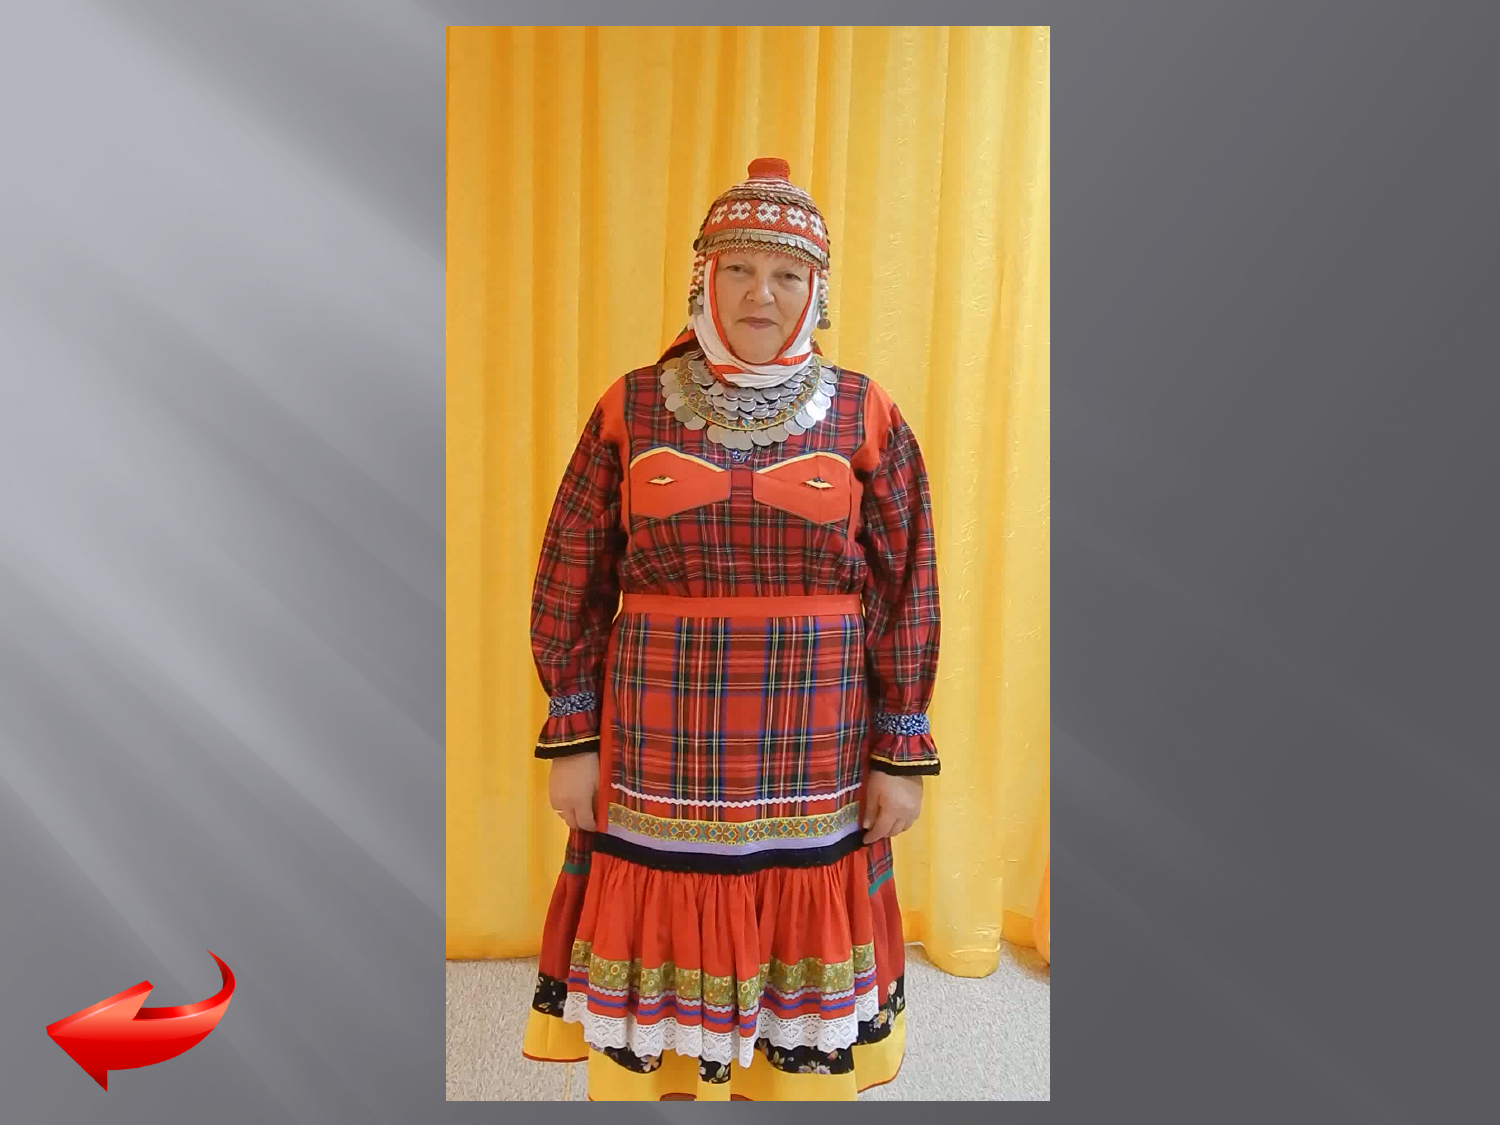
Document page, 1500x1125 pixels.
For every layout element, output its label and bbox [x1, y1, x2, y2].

picture [46, 948, 235, 1092]
list [445, 25, 1051, 1102]
